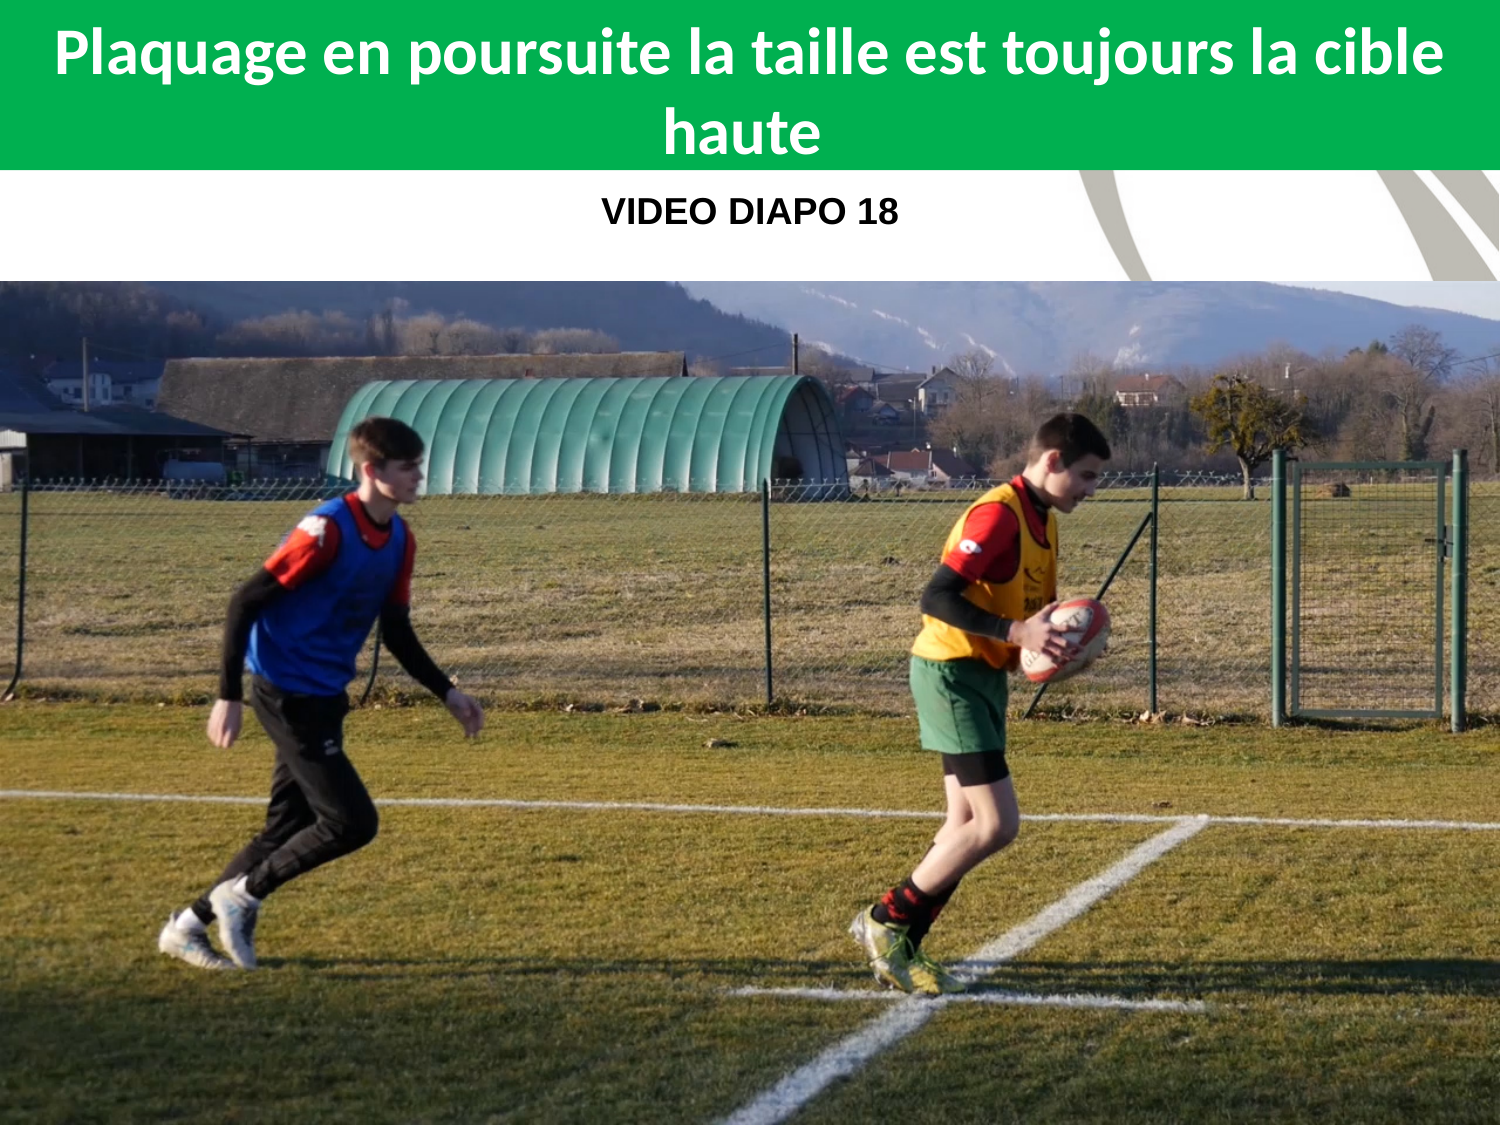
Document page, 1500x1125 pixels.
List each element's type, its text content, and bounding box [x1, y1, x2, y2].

text_box VIDEO DIAPO 18 [324, 179, 1176, 240]
list Plaquage en poursuite la taille est toujours la cible haute [0, 0, 1500, 171]
picture [0, 280, 1500, 1125]
